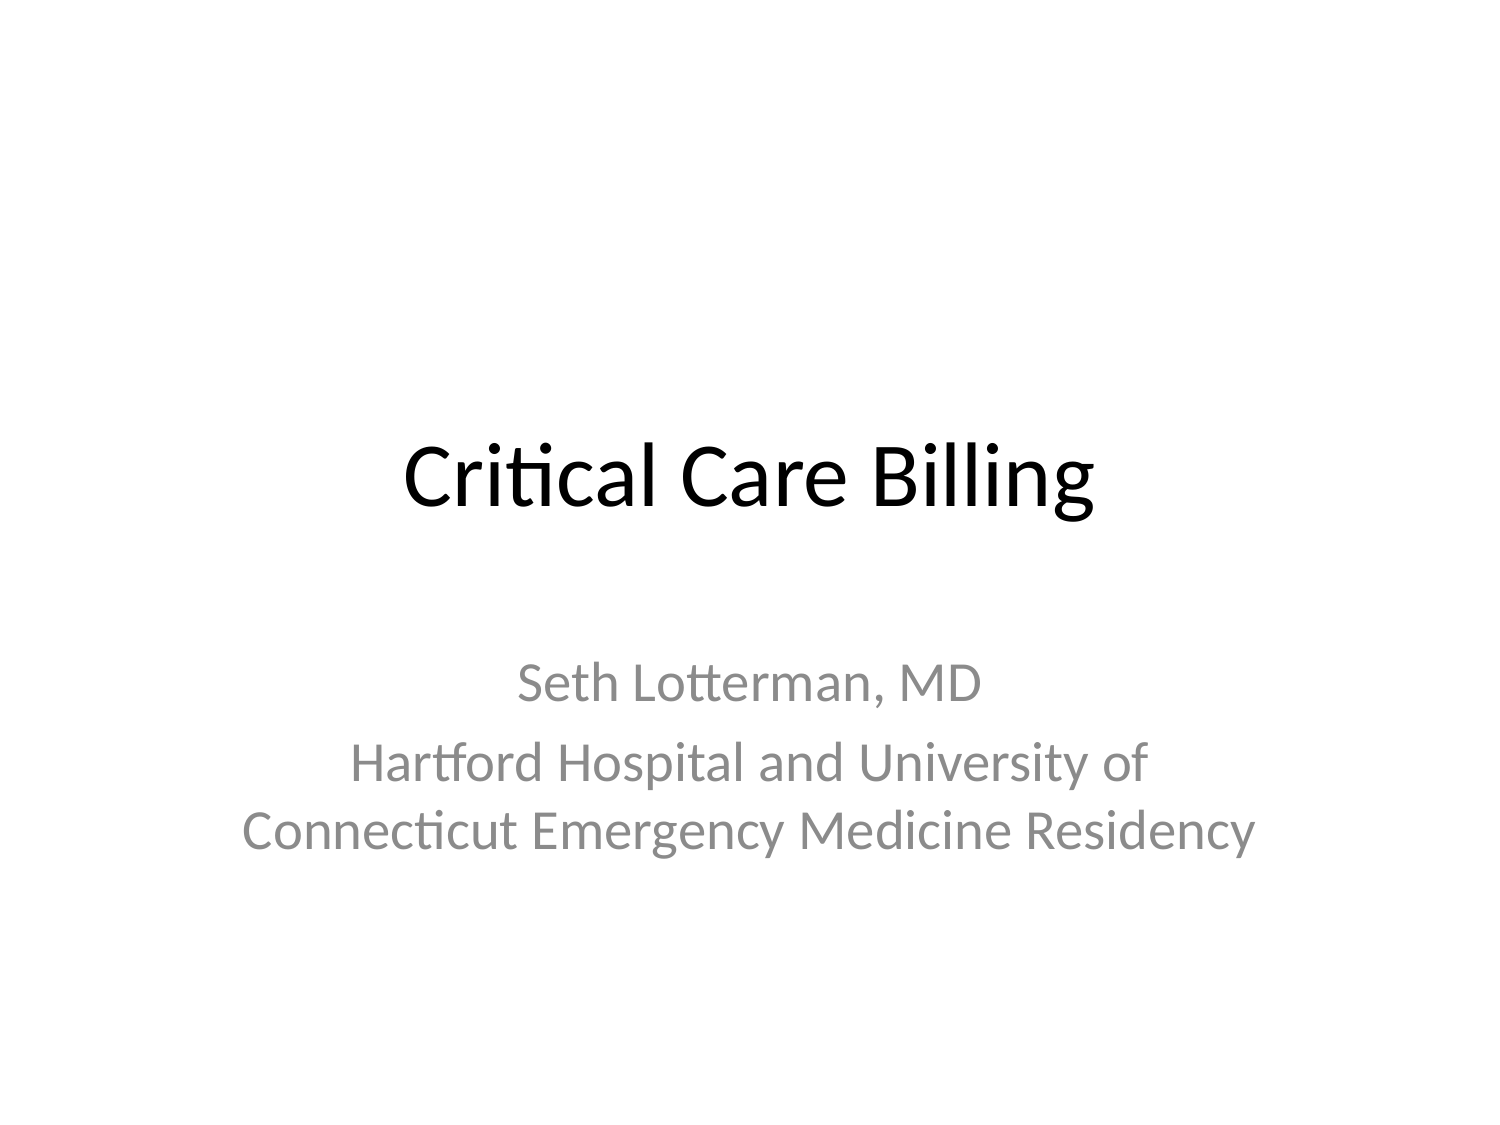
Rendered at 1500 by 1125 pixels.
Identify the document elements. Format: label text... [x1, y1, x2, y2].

subtitle Seth Lotterman, MD Hartford Hospital and University of Connecticut Emergency Medicine Residency [225, 637, 1275, 925]
title Critical Care Billing [112, 349, 1388, 591]
